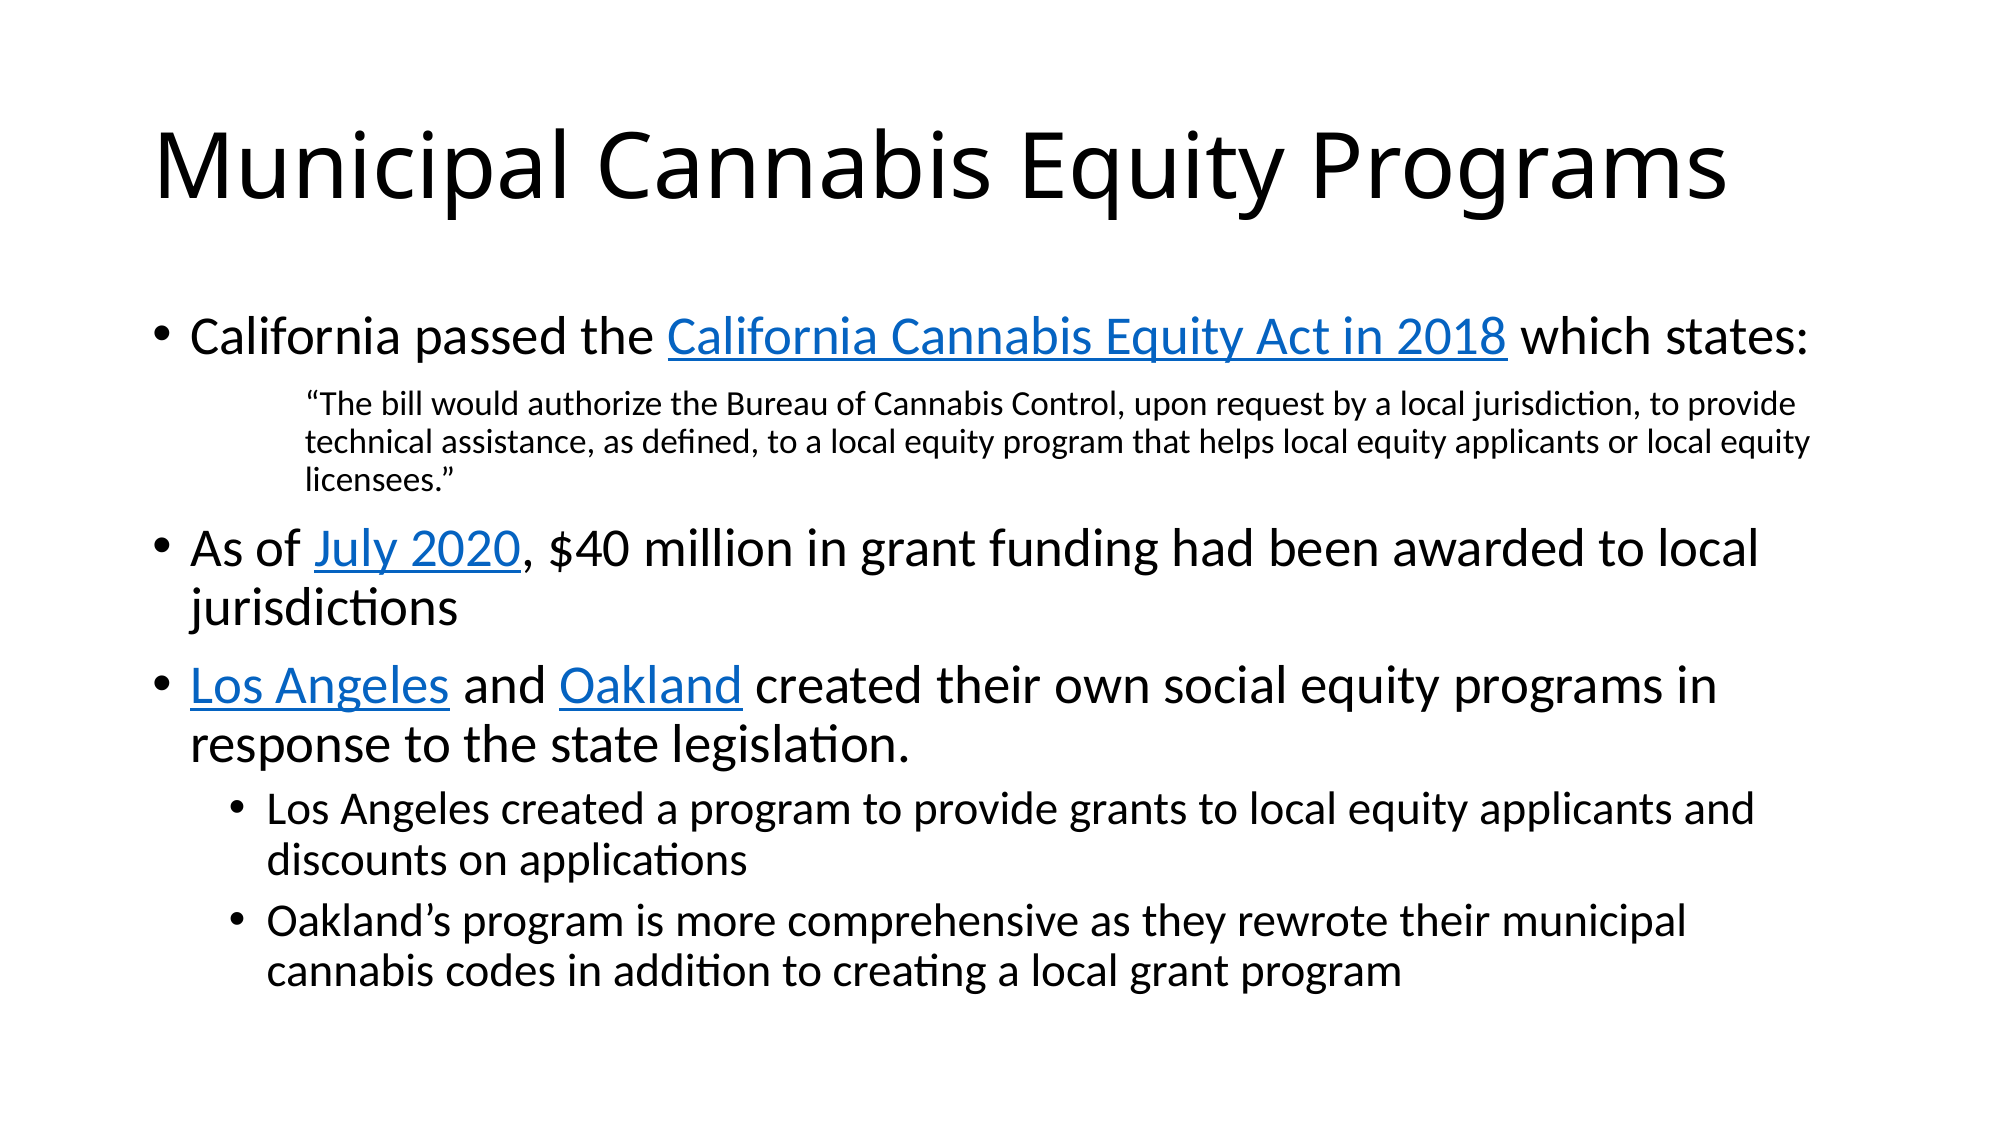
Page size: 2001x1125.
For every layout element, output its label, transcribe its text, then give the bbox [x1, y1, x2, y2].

list California passed the California Cannabis Equity Act in 2018 which states: “The bill would authorize the Bureau of Cannabis Control, upon request by a local jurisdiction, to provide technical assistance, as defined, to a local equity program that helps local equity applicants or local equity licensees.” As of July 2020, $40 million in grant funding had been awarded to local jurisdictions Los Angeles and Oakland created their own social equity programs in response to the state legislation. Los Angeles created a program to provide grants to local equity applicants and discounts on applications Oakland’s program is more comprehensive as they rewrote their municipal cannabis codes in addition to creating a local grant program [137, 299, 1863, 1014]
title Municipal Cannabis Equity Programs [137, 59, 1863, 278]
